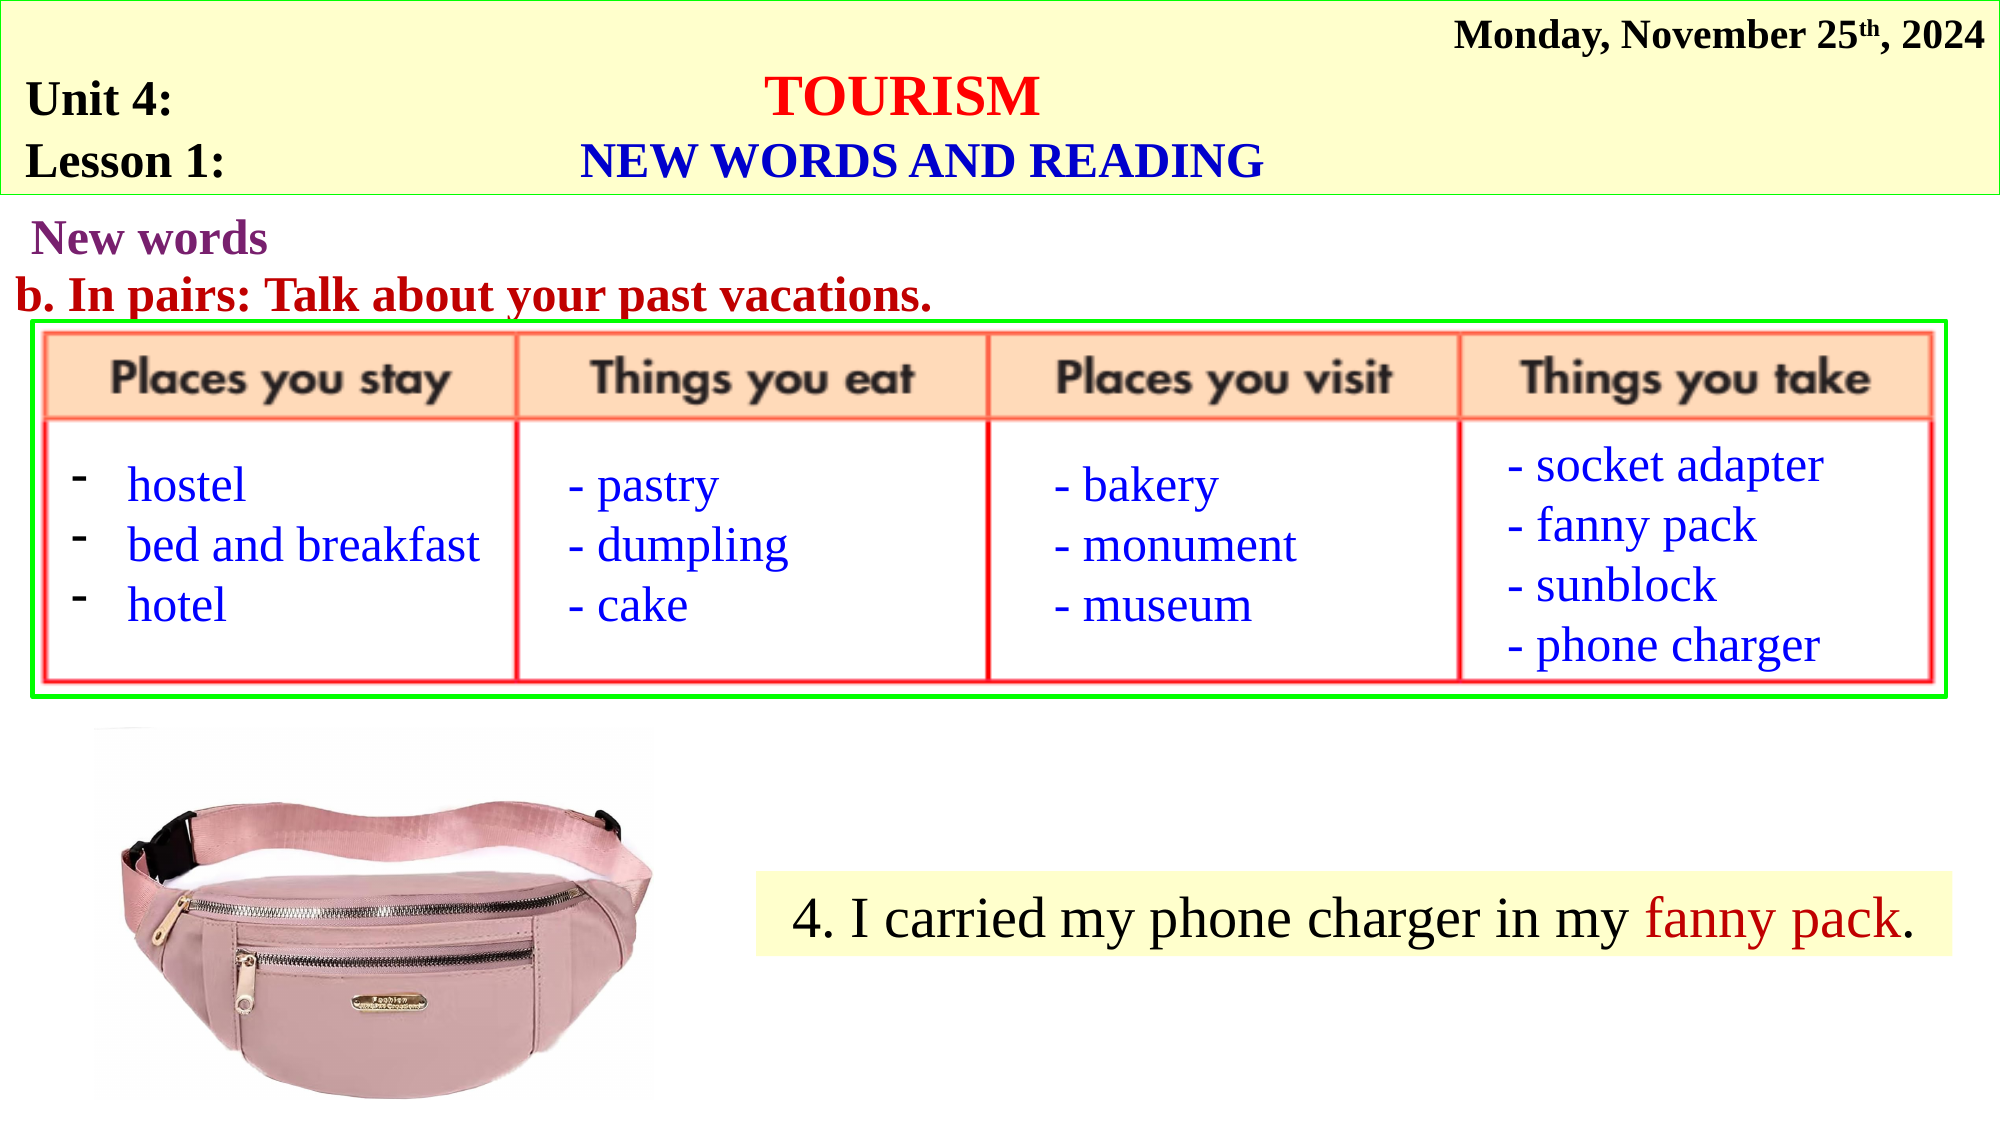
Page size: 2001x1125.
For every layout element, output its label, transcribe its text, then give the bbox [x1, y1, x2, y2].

text_box 4. I carried my phone charger in my fanny pack. [756, 871, 1953, 957]
text_box b. In pairs: Talk about your past vacations. [0, 253, 1980, 329]
picture [94, 727, 655, 1100]
picture [34, 322, 1945, 695]
text_box New words [16, 197, 345, 273]
text_box Monday, November 25th, 2024 Unit 4: TOURISM Lesson 1: NEW WORDS AND READING [0, 0, 2000, 195]
